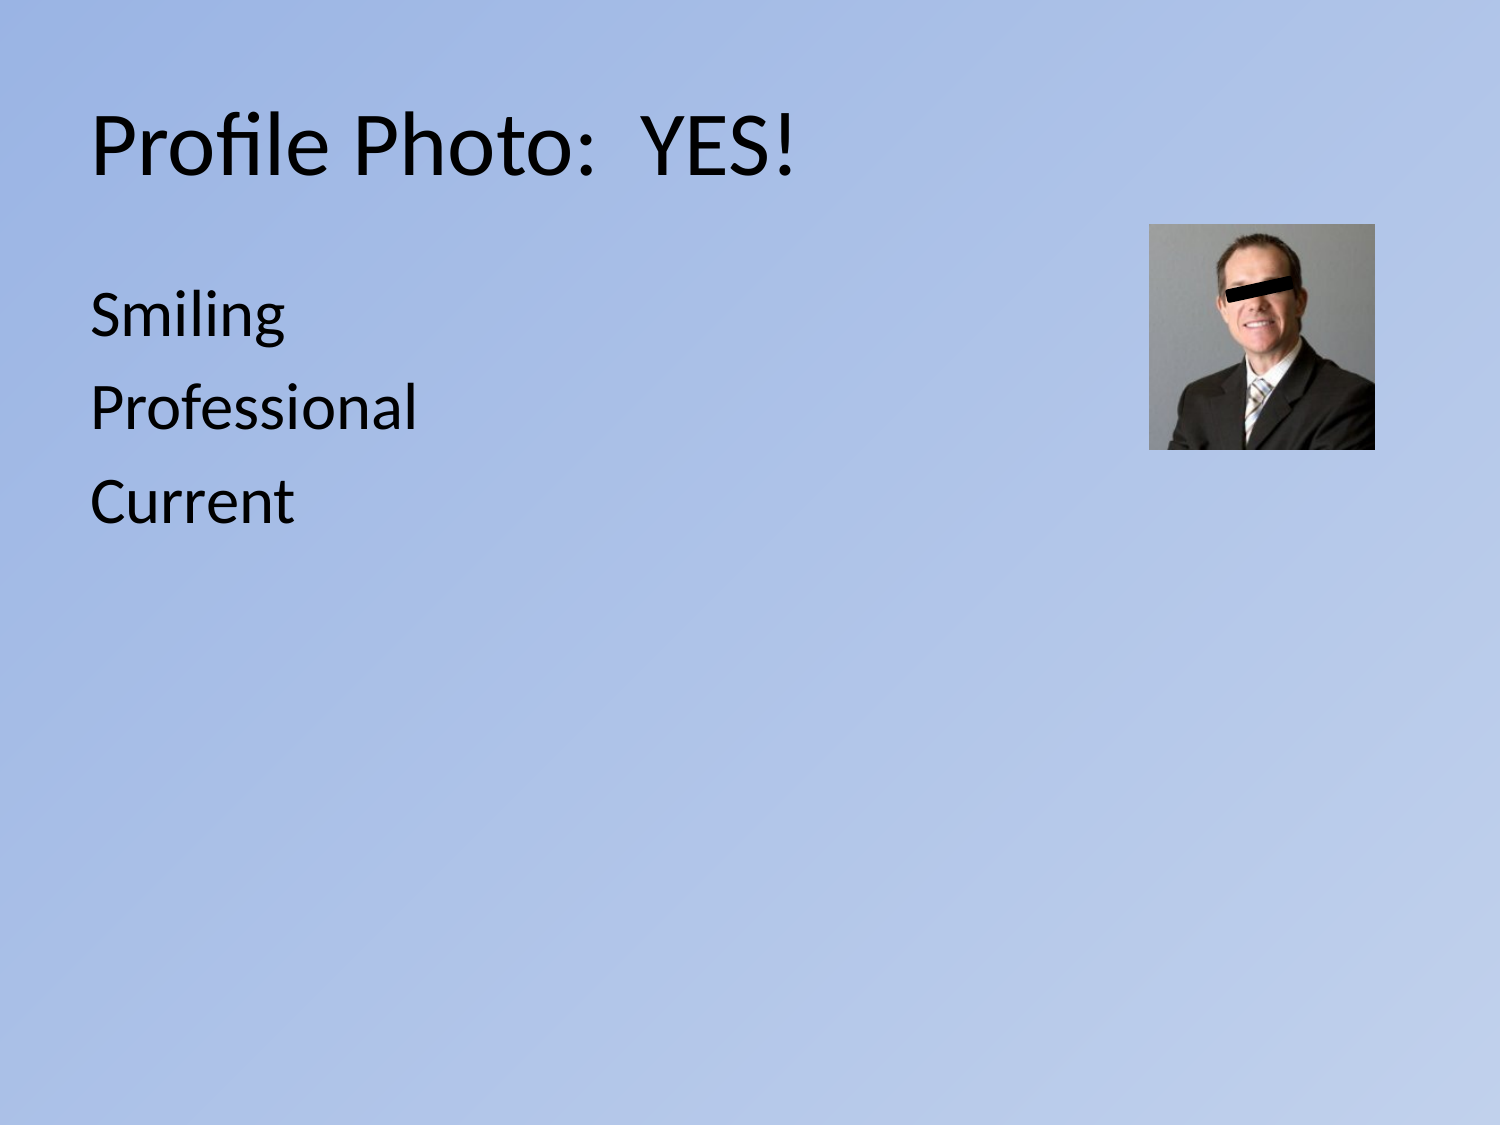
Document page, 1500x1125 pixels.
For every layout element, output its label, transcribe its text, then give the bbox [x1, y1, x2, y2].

list Smiling Professional Current [75, 262, 1425, 1005]
title Profile Photo: YES! [75, 45, 1425, 233]
picture [1149, 224, 1376, 451]
